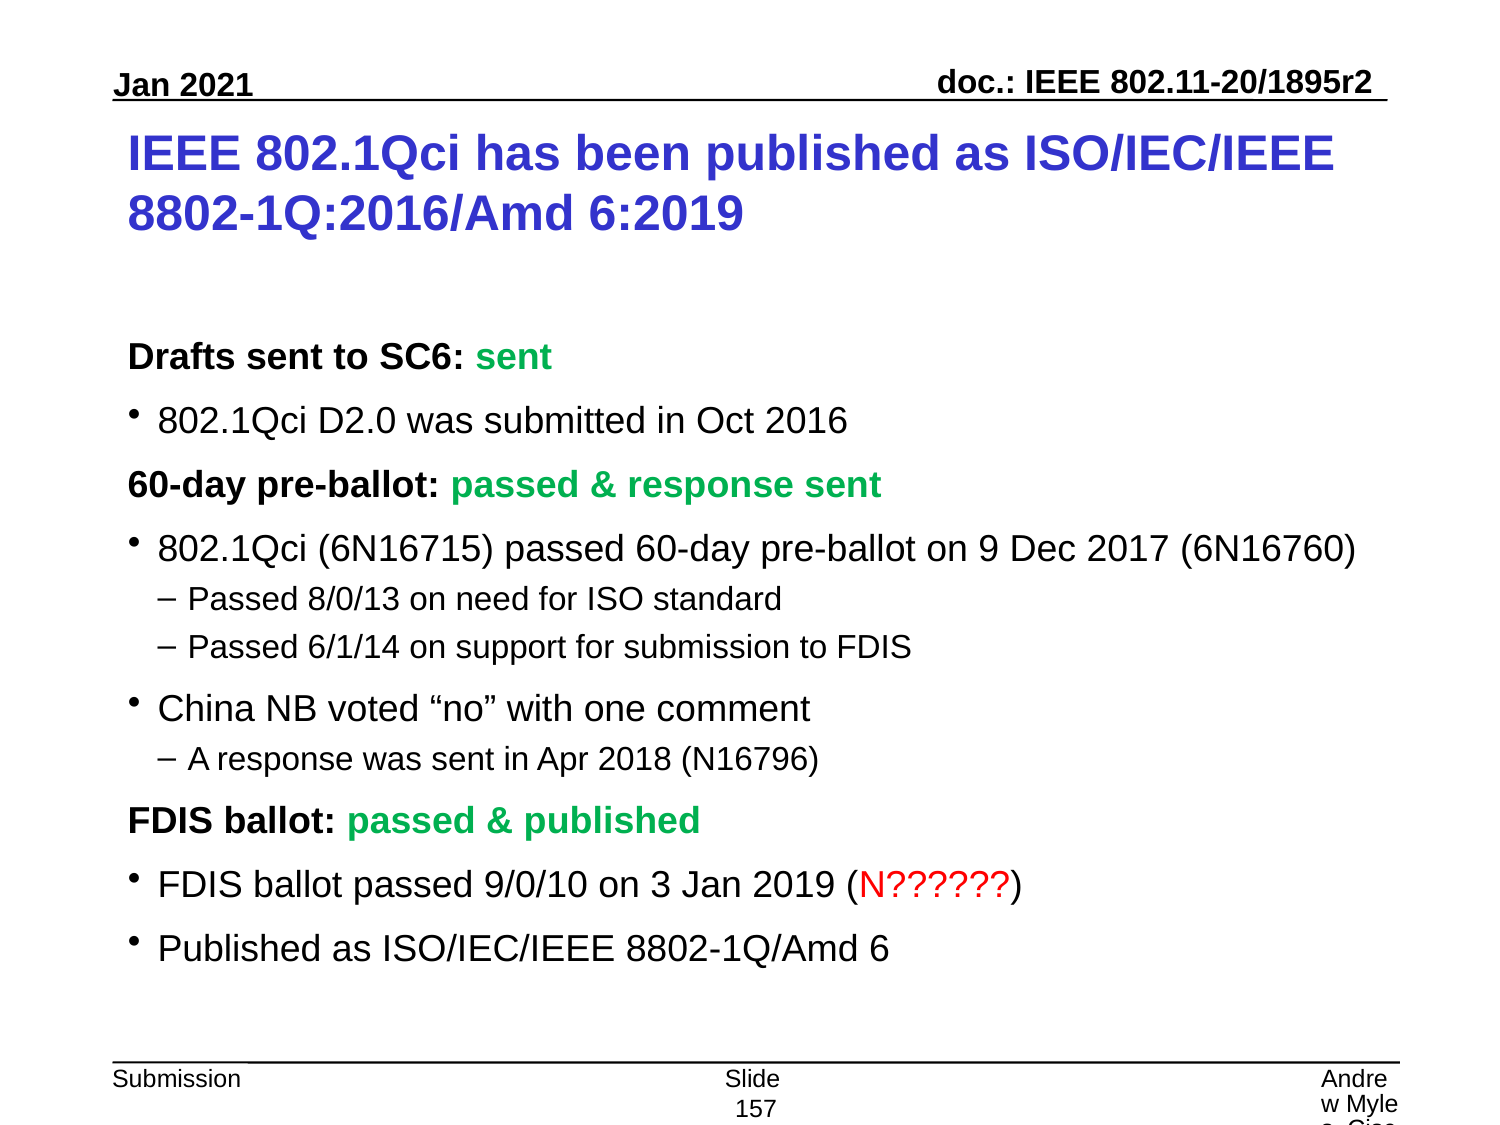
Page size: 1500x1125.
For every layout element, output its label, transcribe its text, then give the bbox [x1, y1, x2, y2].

slide_number Slide 157 [709, 1061, 803, 1093]
list Drafts sent to SC6: sent 802.1Qci D2.0 was submitted in Oct 2016 60-day pre-ballot: passed & response sent 802.1Qci (6N16715) passed 60-day pre-ballot on 9 Dec 2017 (6N16760) Passed 8/0/13 on need for ISO standard Passed 6/1/14 on support for submission to FDIS China NB voted “no” with one comment A response was sent in Apr 2018 (N16796) FDIS ballot: passed & published FDIS ballot passed 9/0/10 on 3 Jan 2019 (N??????) Published as ISO/IEC/IEEE 8802-1Q/Amd 6 [112, 324, 1388, 1000]
title IEEE 802.1Qci has been published as ISO/IEC/IEEE 8802-1Q:2016/Amd 6:2019 [112, 112, 1388, 288]
footer Andrew Myles, Cisco [1320, 1061, 1402, 1093]
